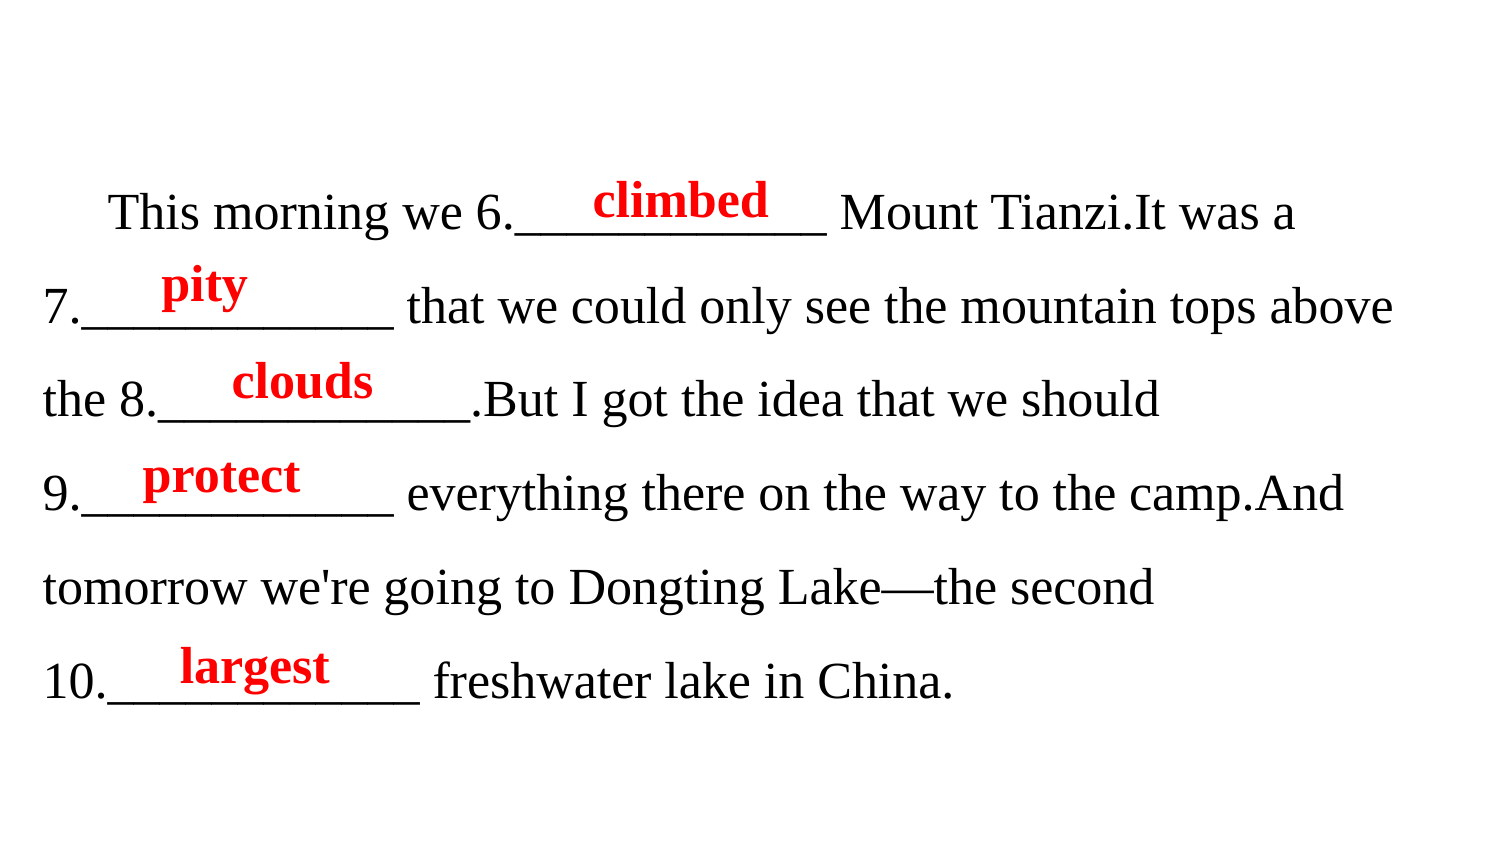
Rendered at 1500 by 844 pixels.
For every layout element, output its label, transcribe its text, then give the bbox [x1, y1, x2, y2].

text_box largest [168, 625, 638, 700]
text_box protect [131, 435, 601, 509]
text_box climbed [581, 160, 1050, 234]
text_box pity [149, 243, 619, 318]
text_box This morning we 6.____________ Mount Tianzi.It was a 7.____________ that we could only see the mountain tops above the 8.____________.But I got the idea that we should 9.____________ everything there on the way to the camp.And tomorrow we're going to Dongting Lake—the second 10.____________ freshwater lake in China. [31, 140, 1463, 715]
text_box clouds [220, 341, 690, 415]
